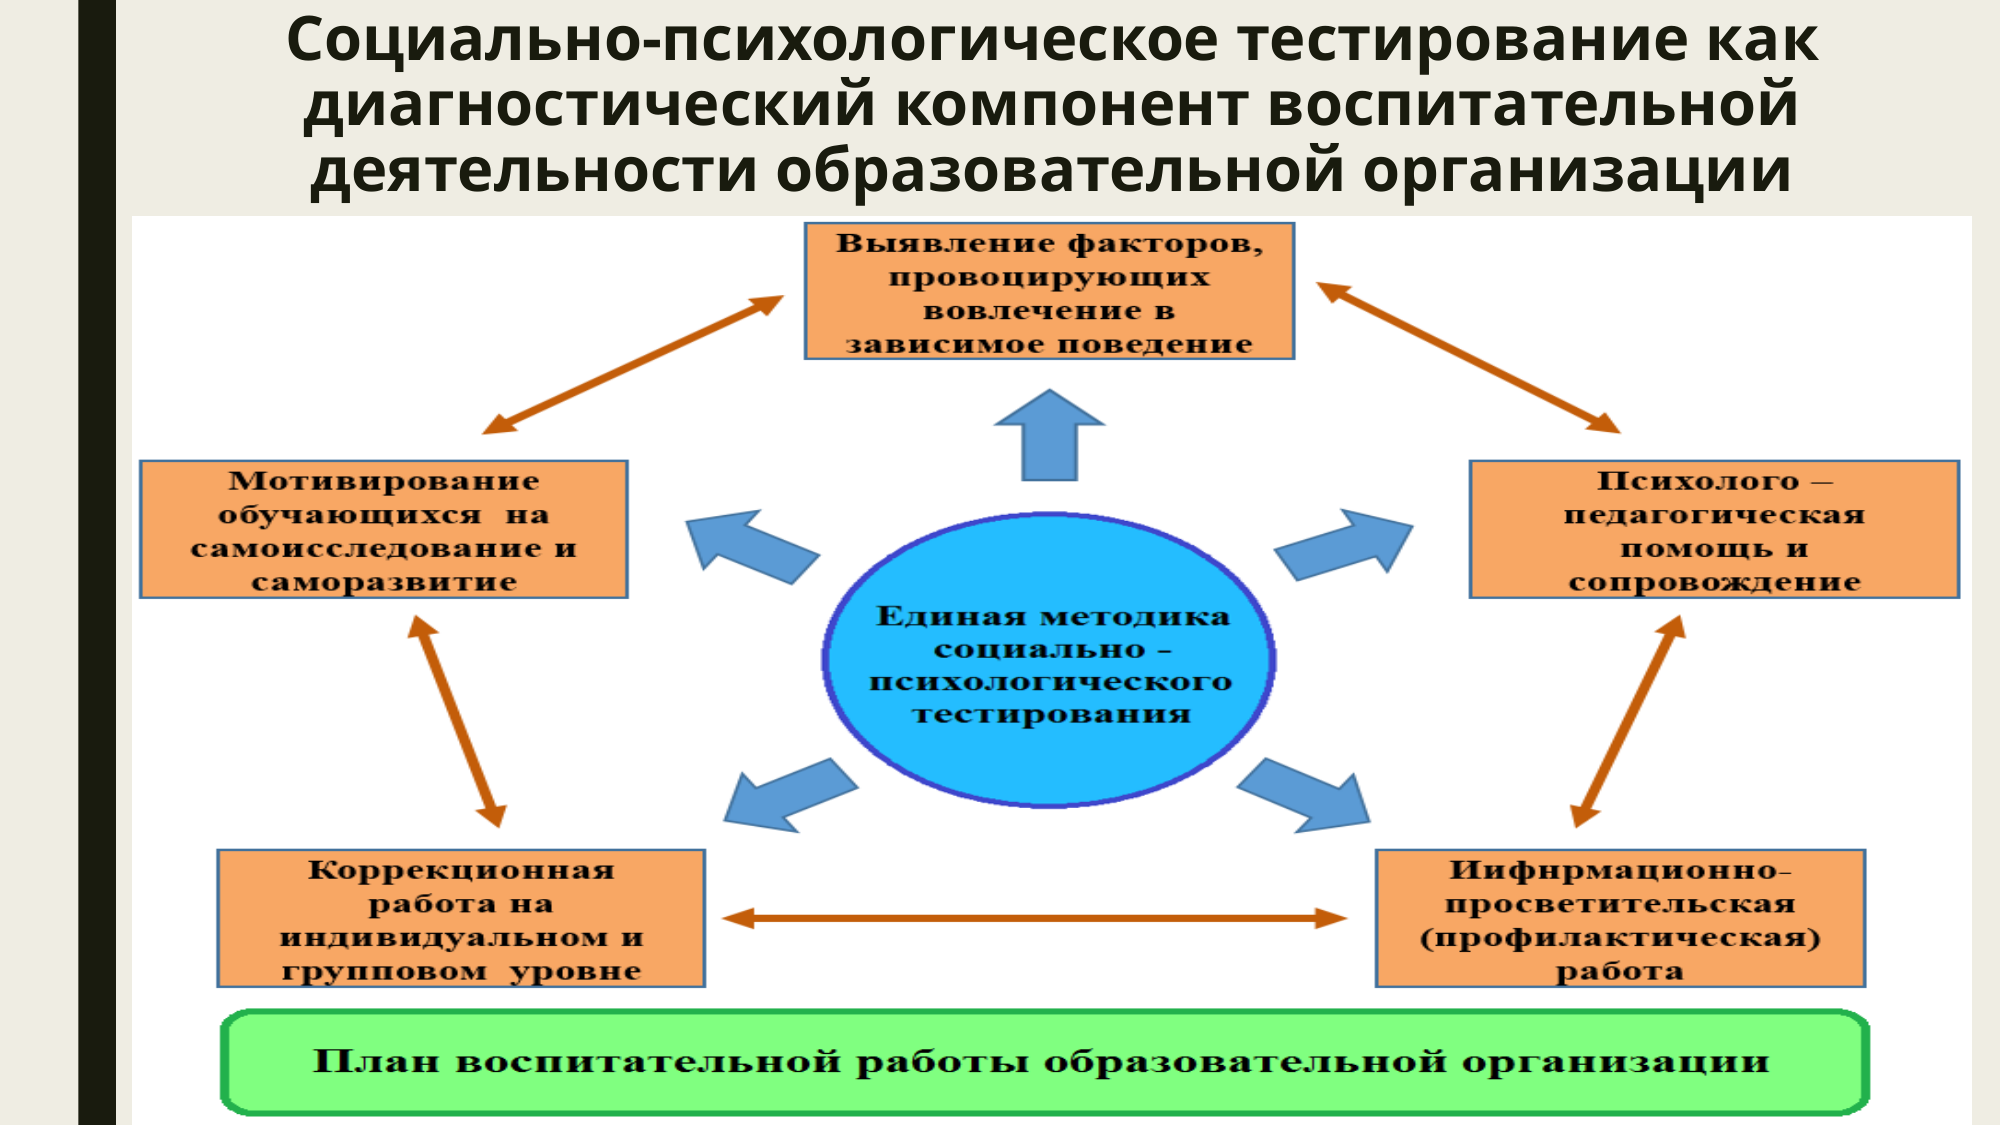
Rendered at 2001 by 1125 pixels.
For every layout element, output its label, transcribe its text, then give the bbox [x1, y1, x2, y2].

picture [132, 216, 1972, 1125]
title Социально-психологическое тестирование как диагностический компонент воспитательной деятельности образовательной организации [132, 0, 1972, 216]
